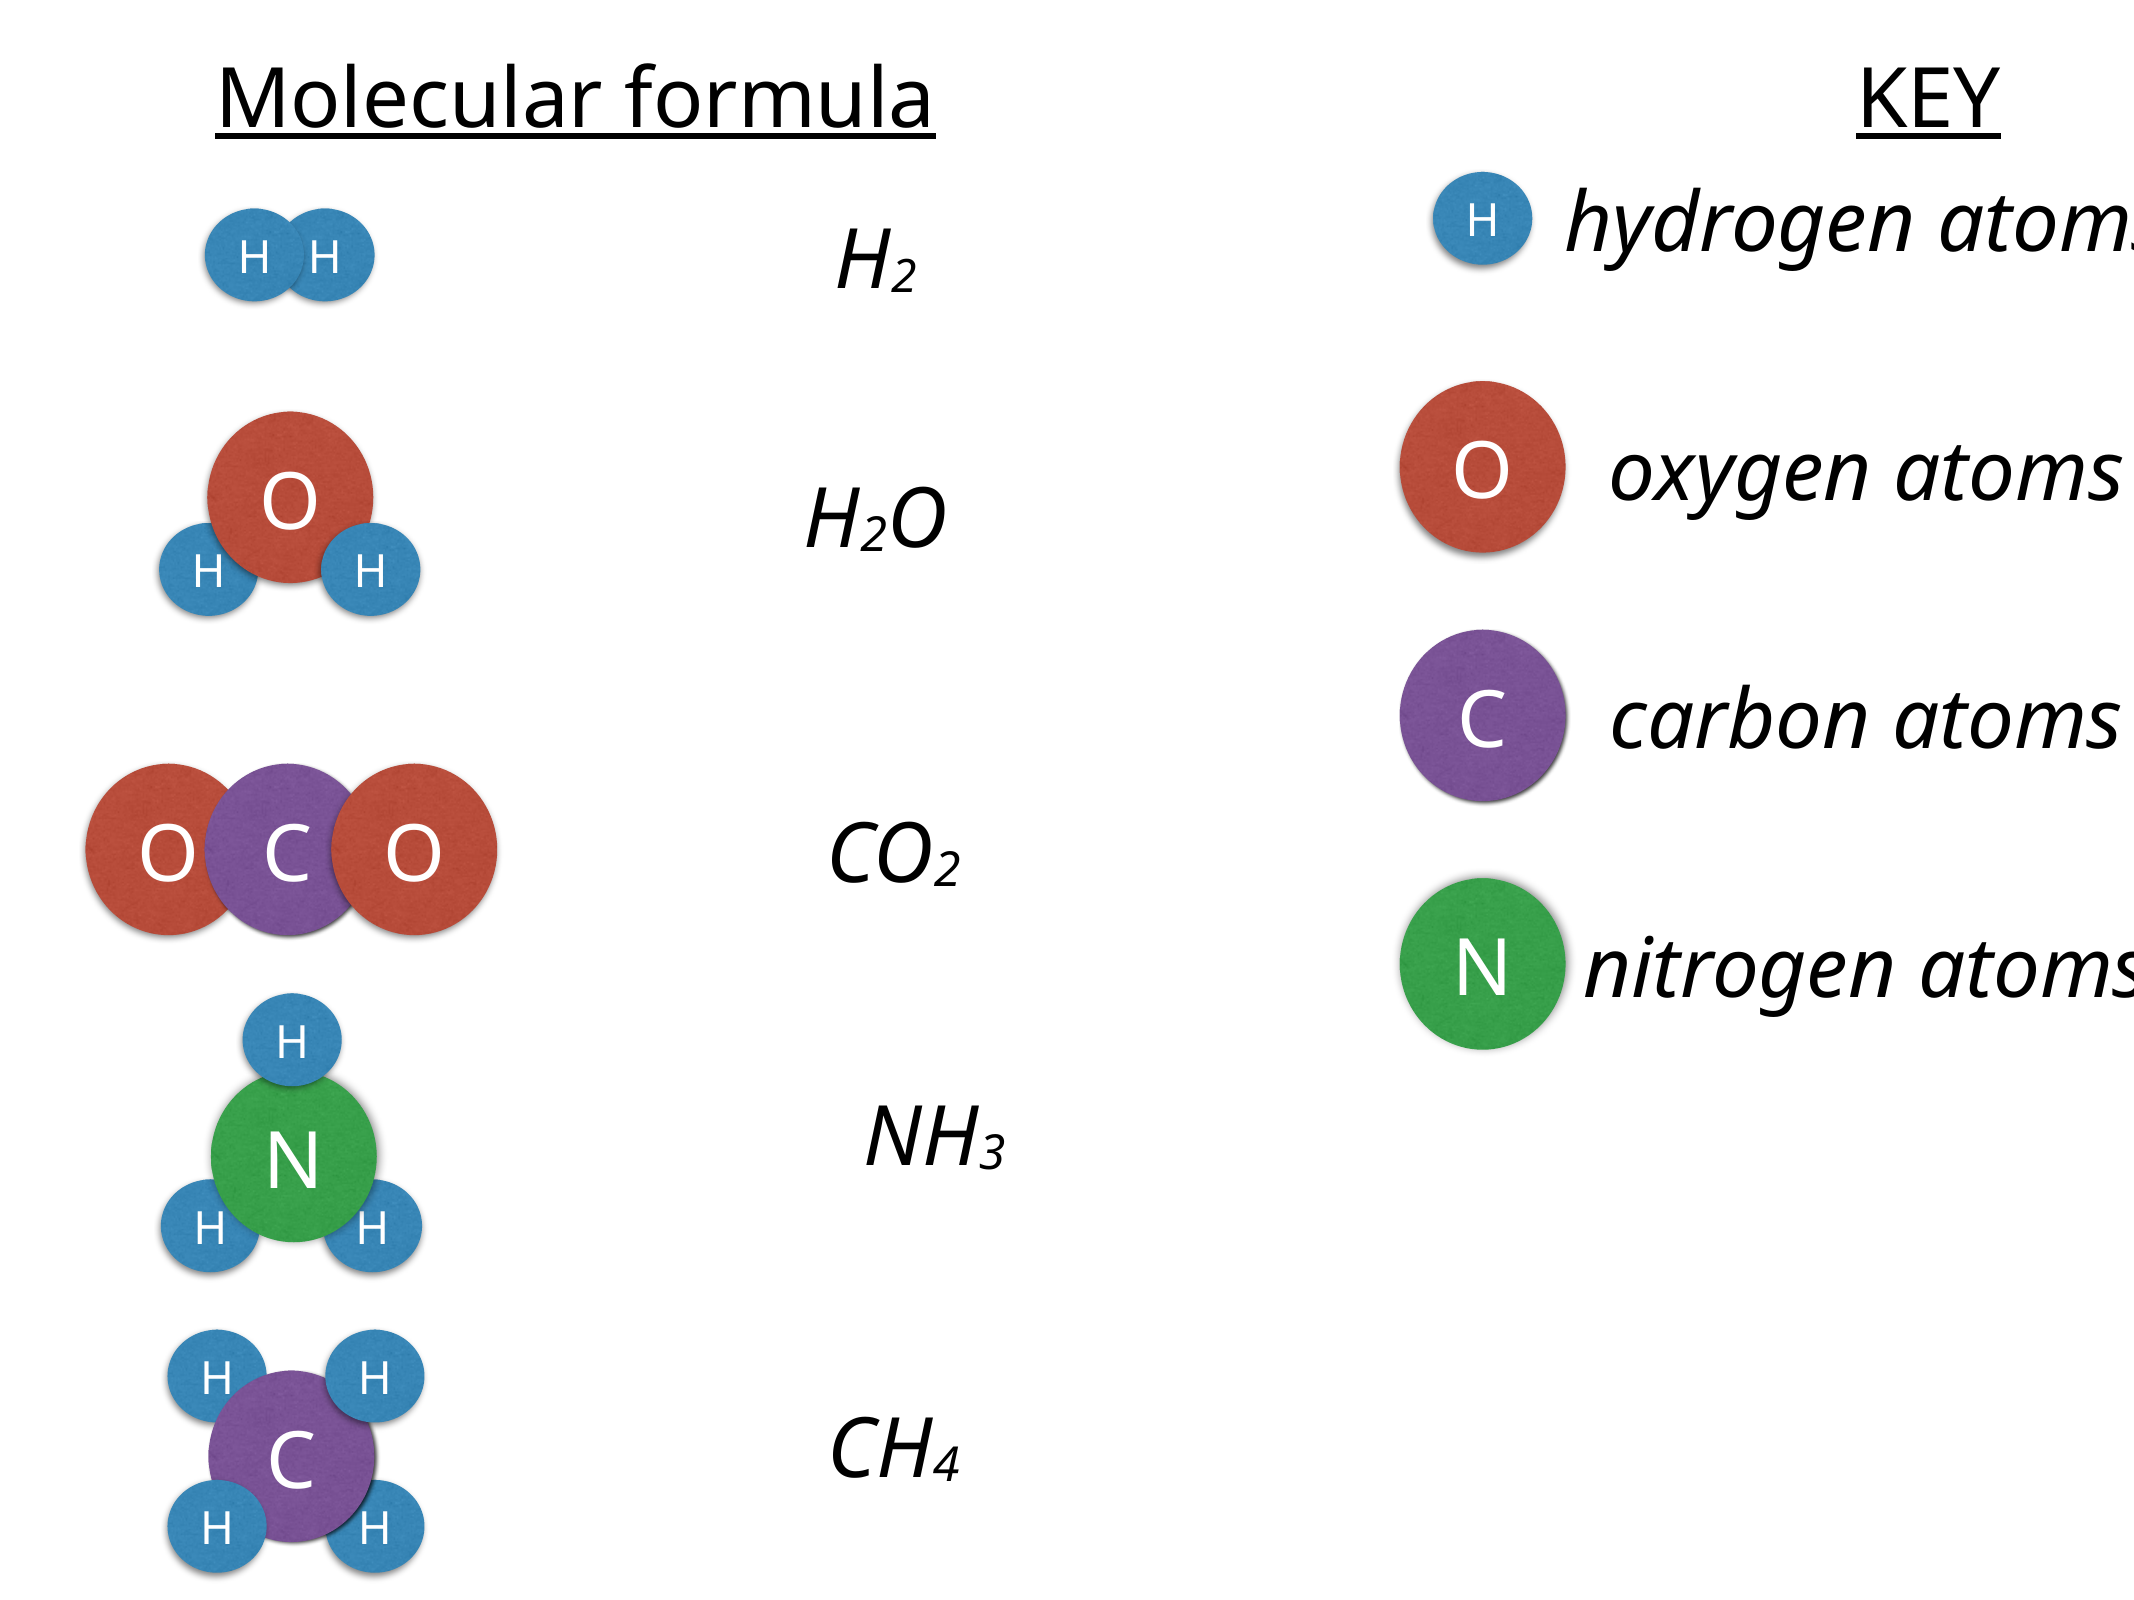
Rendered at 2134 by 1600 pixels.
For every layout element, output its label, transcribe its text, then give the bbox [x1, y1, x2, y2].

text_box nitrogen atoms [1572, 903, 2134, 1025]
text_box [85, 763, 498, 936]
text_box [158, 411, 421, 617]
text_box Molecular formula [204, 33, 948, 155]
text_box CH4 [816, 1383, 971, 1505]
text_box carbon atoms [1598, 654, 2134, 777]
text_box C [1399, 629, 1566, 802]
text_box H [1433, 171, 1533, 265]
text_box oxygen atoms [1597, 406, 2134, 528]
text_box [160, 993, 423, 1273]
text_box O [1399, 381, 1566, 553]
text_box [204, 208, 375, 302]
text_box CO2 [815, 788, 972, 910]
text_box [167, 1329, 425, 1573]
text_box hydrogen atoms [1553, 157, 2134, 279]
text_box H2O [793, 453, 958, 575]
text_box H2 [823, 194, 928, 316]
text_box NH3 [852, 1071, 1017, 1193]
text_box KEY [1845, 33, 2012, 155]
text_box N [1399, 878, 1566, 1050]
